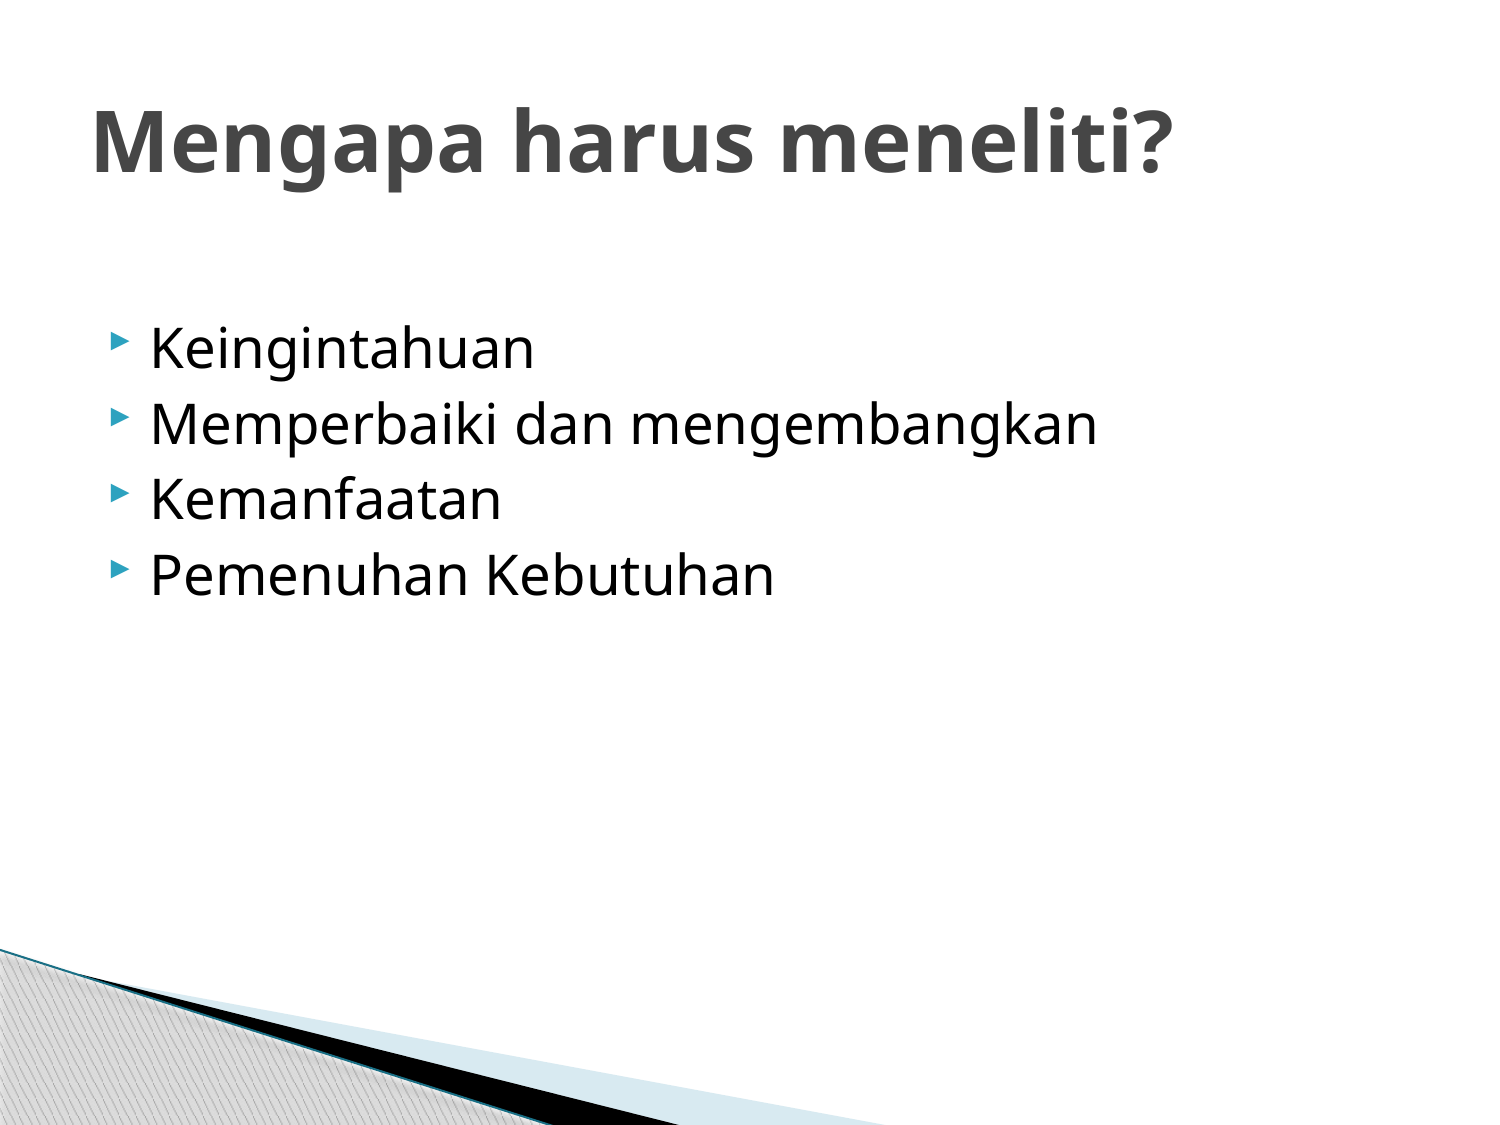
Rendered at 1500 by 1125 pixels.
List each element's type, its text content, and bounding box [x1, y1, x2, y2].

list Keingintahuan Memperbaiki dan mengembangkan Kemanfaatan Pemenuhan Kebutuhan [75, 304, 1425, 986]
title Mengapa harus meneliti? [75, 45, 1425, 233]
